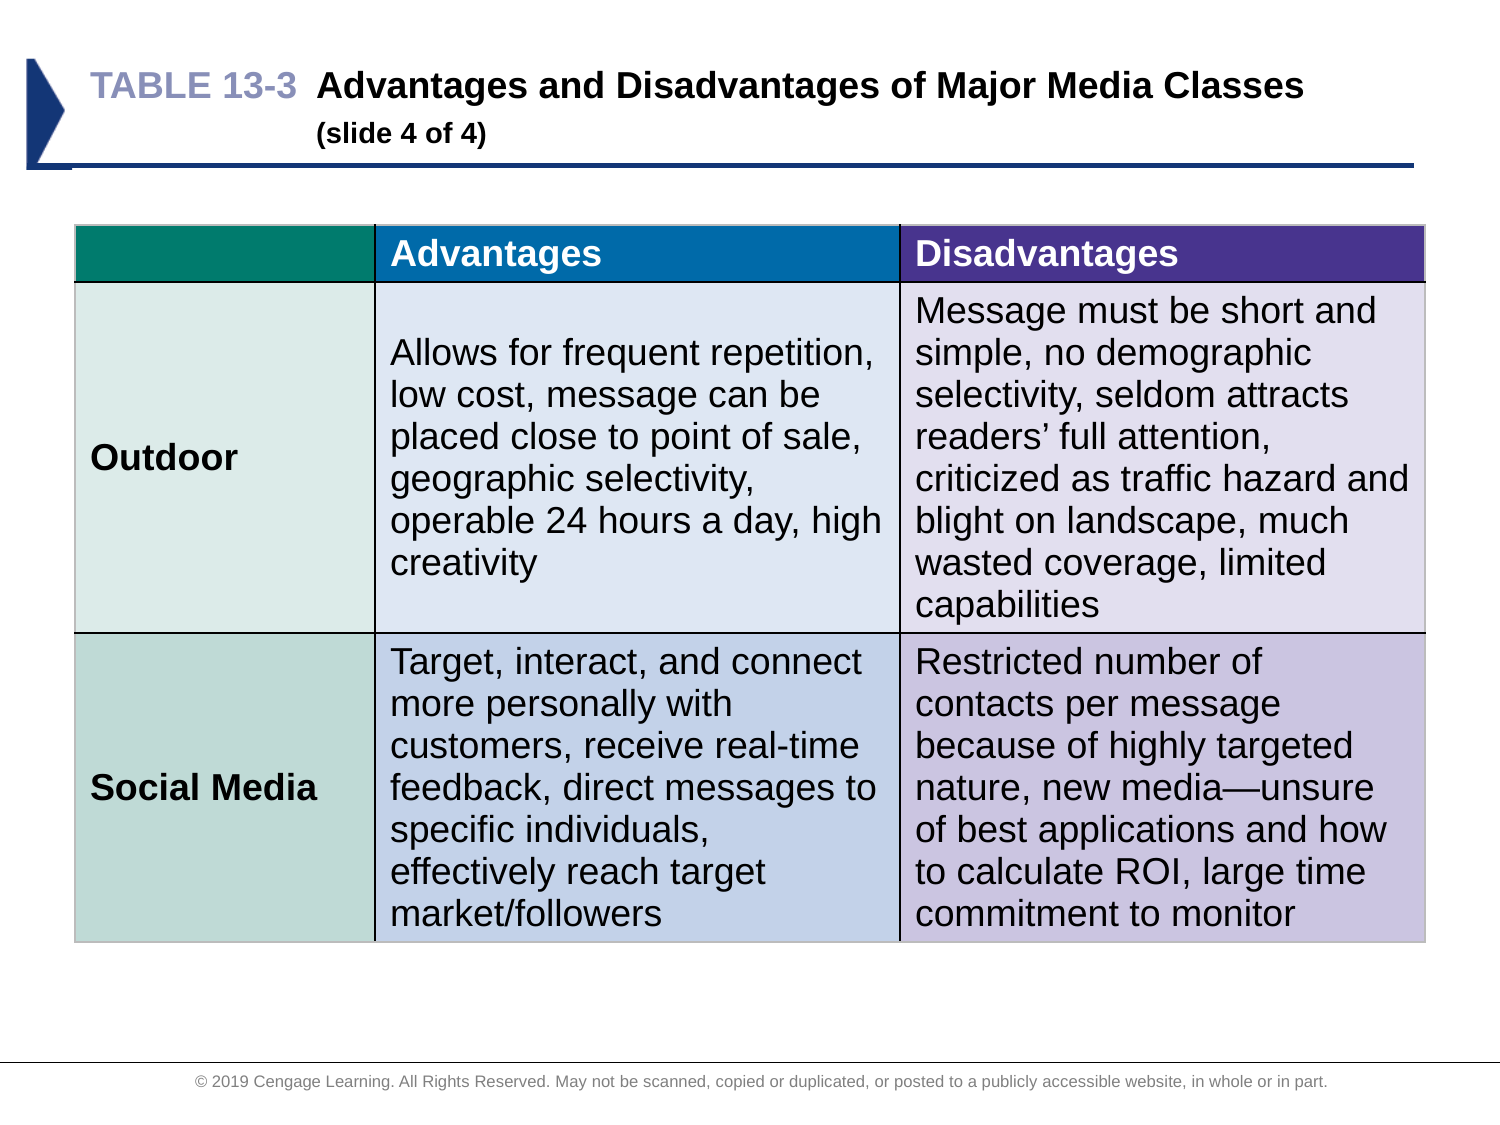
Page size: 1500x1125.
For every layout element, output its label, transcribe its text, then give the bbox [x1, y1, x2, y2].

table_header Advantages [376, 226, 899, 281]
table_cell Restricted number of contacts per message because of highly targeted nature, new media—unsure of best applications and how to calculate ROI, large time commitment to monitor [901, 634, 1424, 941]
table_header Disadvantages [901, 226, 1424, 281]
table_cell Social Media [76, 634, 374, 941]
table_cell Allows for frequent repetition, low cost, message can be placed close to point of sale, geographic selectivity, operable 24 hours a day, high creativity [376, 283, 899, 632]
table_cell Message must be short and simple, no demographic selectivity, seldom attracts readers’ full attention, criticized as traffic hazard and blight on landscape, much wasted coverage, limited capabilities [901, 283, 1424, 632]
title TABLE 13-3 Advantages and Disadvantages of Major Media Classes (slide 4 of 4) [74, 49, 1426, 163]
table_header [76, 226, 374, 281]
table_cell Outdoor [76, 283, 374, 632]
table_cell Target, interact, and connect more personally with customers, receive real-time feedback, direct messages to specific individuals, effectively reach target market/followers [376, 634, 899, 941]
